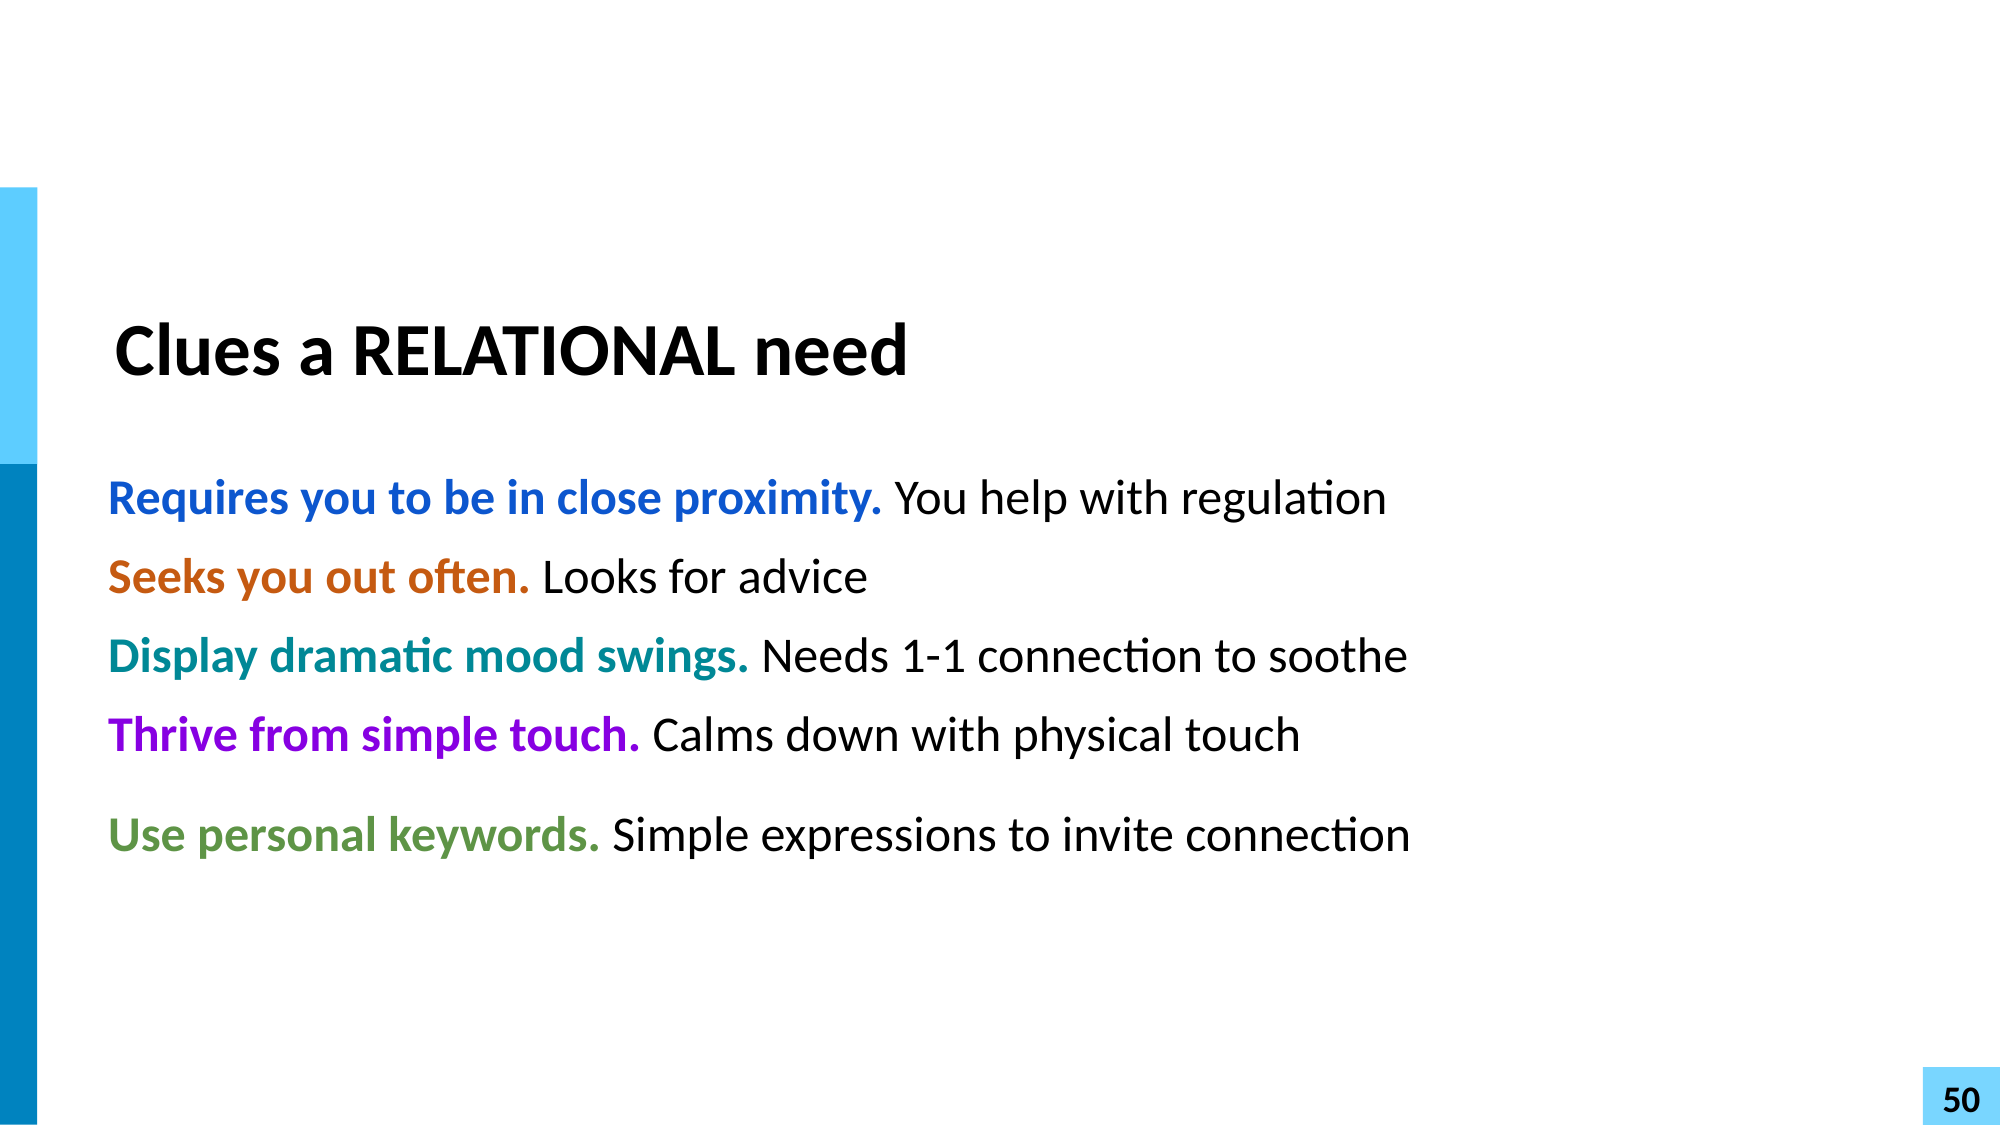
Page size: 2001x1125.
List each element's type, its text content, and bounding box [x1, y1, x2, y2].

list Requires you to be in close proximity. You help with regulation Seeks you out often. Looks for advice Display dramatic mood swings. Needs 1-1 connection to soothe Thrive from simple touch. Calms down with physical touch Use personal keywords. Simple expressions to invite connection [100, 464, 1901, 1078]
title Clues a RELATIONAL need [100, 258, 1902, 444]
